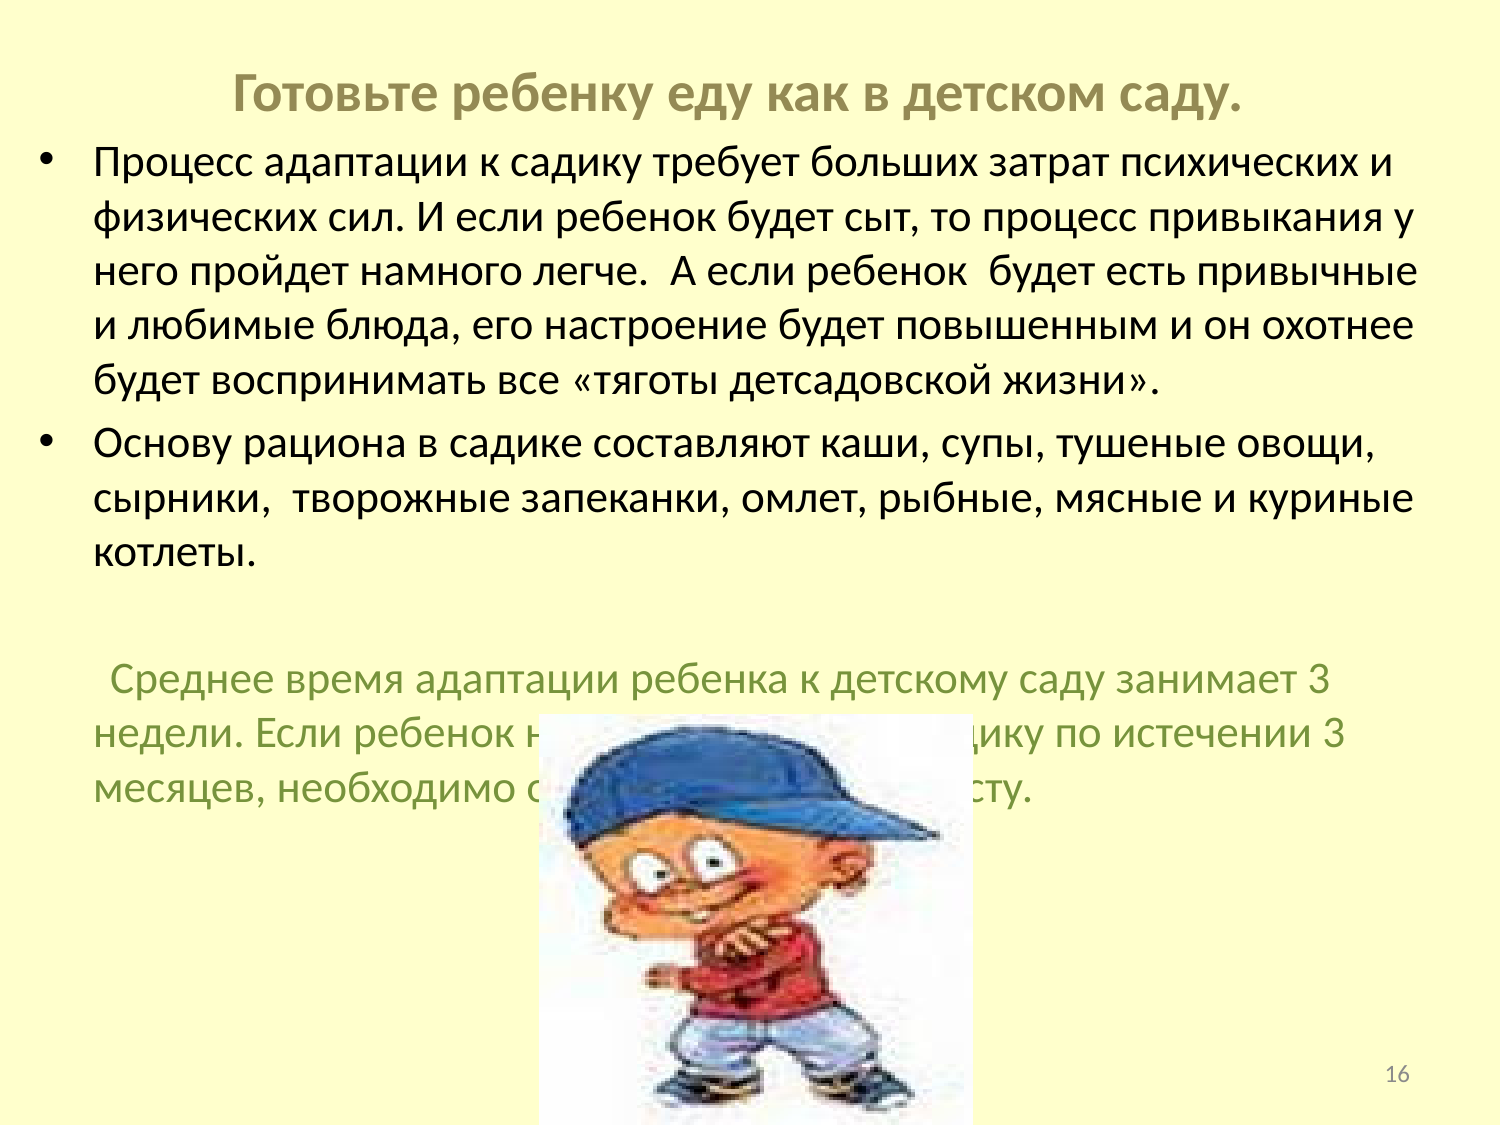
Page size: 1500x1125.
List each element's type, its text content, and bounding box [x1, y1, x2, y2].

picture [538, 714, 973, 1125]
list Готовьте ребенку еду как в детском саду. Процесс адаптации к садику требует больших затрат психических и физических сил. И если ребенок будет сыт, то процесс привыкания у него пройдет намного легче. А если ребенок будет есть привычные и любимые блюда, его настроение будет повышенным и он охотнее будет воспринимать все «тяготы детсадовской жизни». Основу рациона в садике составляют каши, супы, тушеные овощи, сырники, творожные запеканки, омлет, рыбные, мясные и куриные котлеты. Среднее время адаптации ребенка к детскому саду занимает 3 недели. Если ребенок не адаптировался к садику по истечении 3 месяцев, необходимо обратиться к специалисту. [23, 46, 1454, 832]
slide_number 16 [1074, 1042, 1425, 1103]
